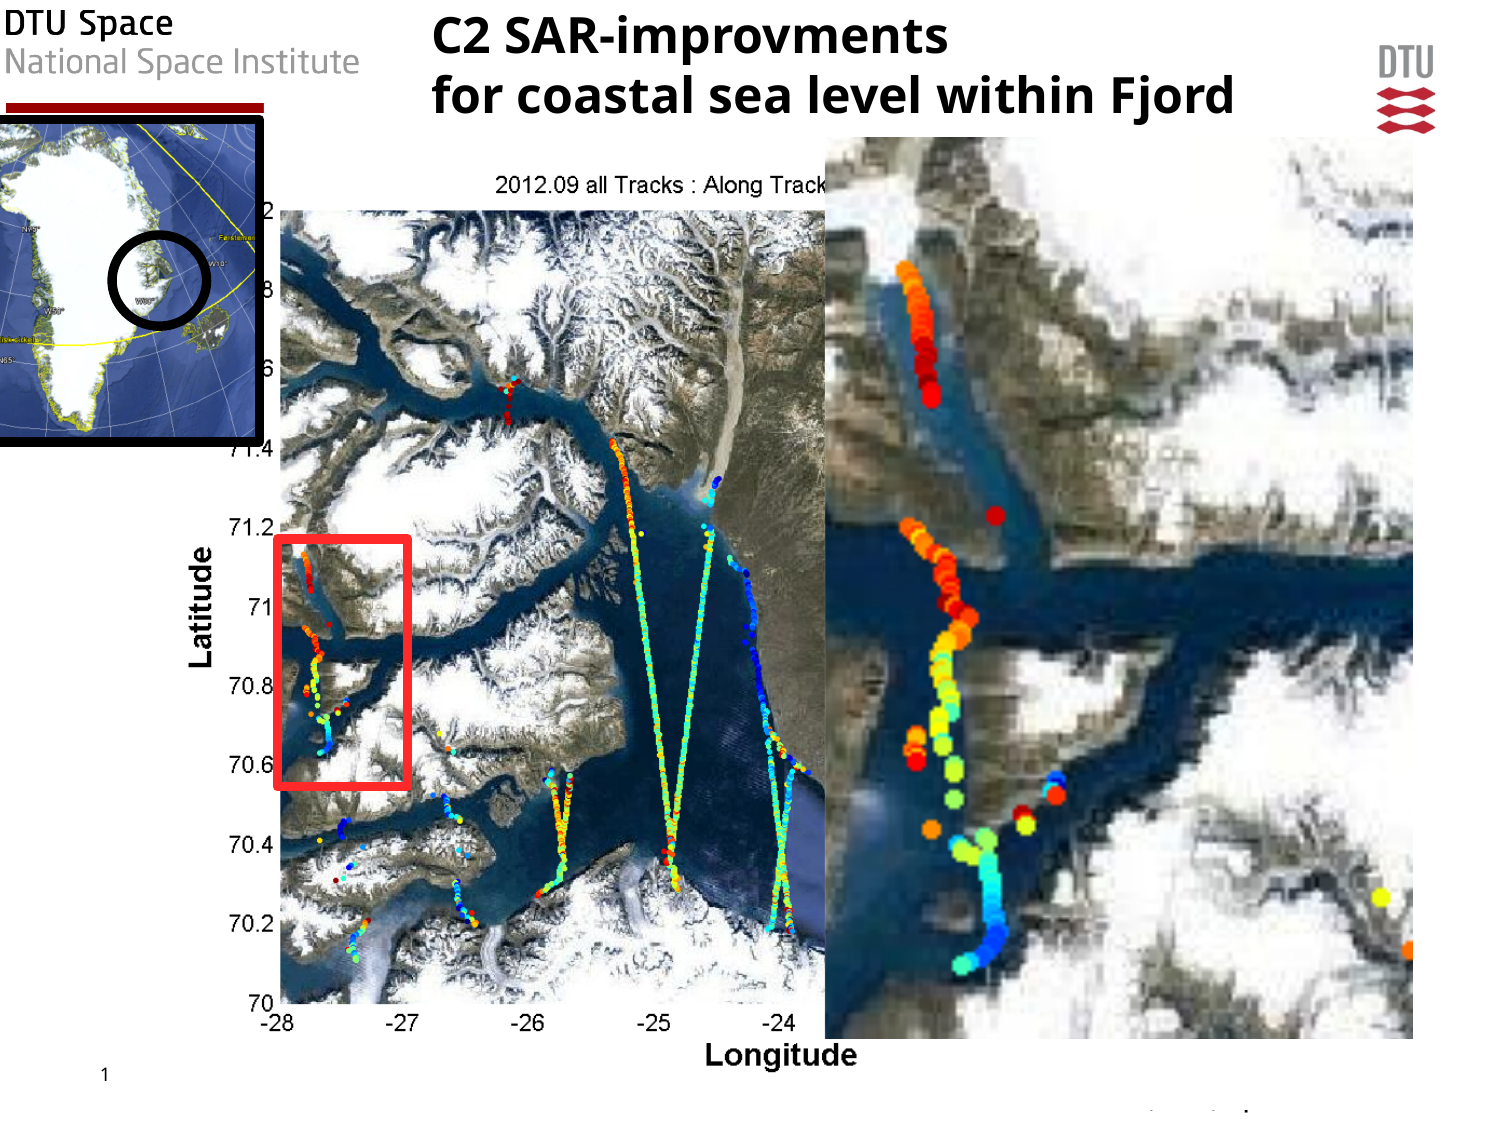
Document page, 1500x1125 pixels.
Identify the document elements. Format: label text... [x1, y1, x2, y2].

picture [5, 10, 365, 114]
picture [1356, 124, 1436, 134]
picture [0, 123, 1413, 1110]
title C2 SAR-improvments for coastal sea level within Fjord [431, 0, 1500, 124]
